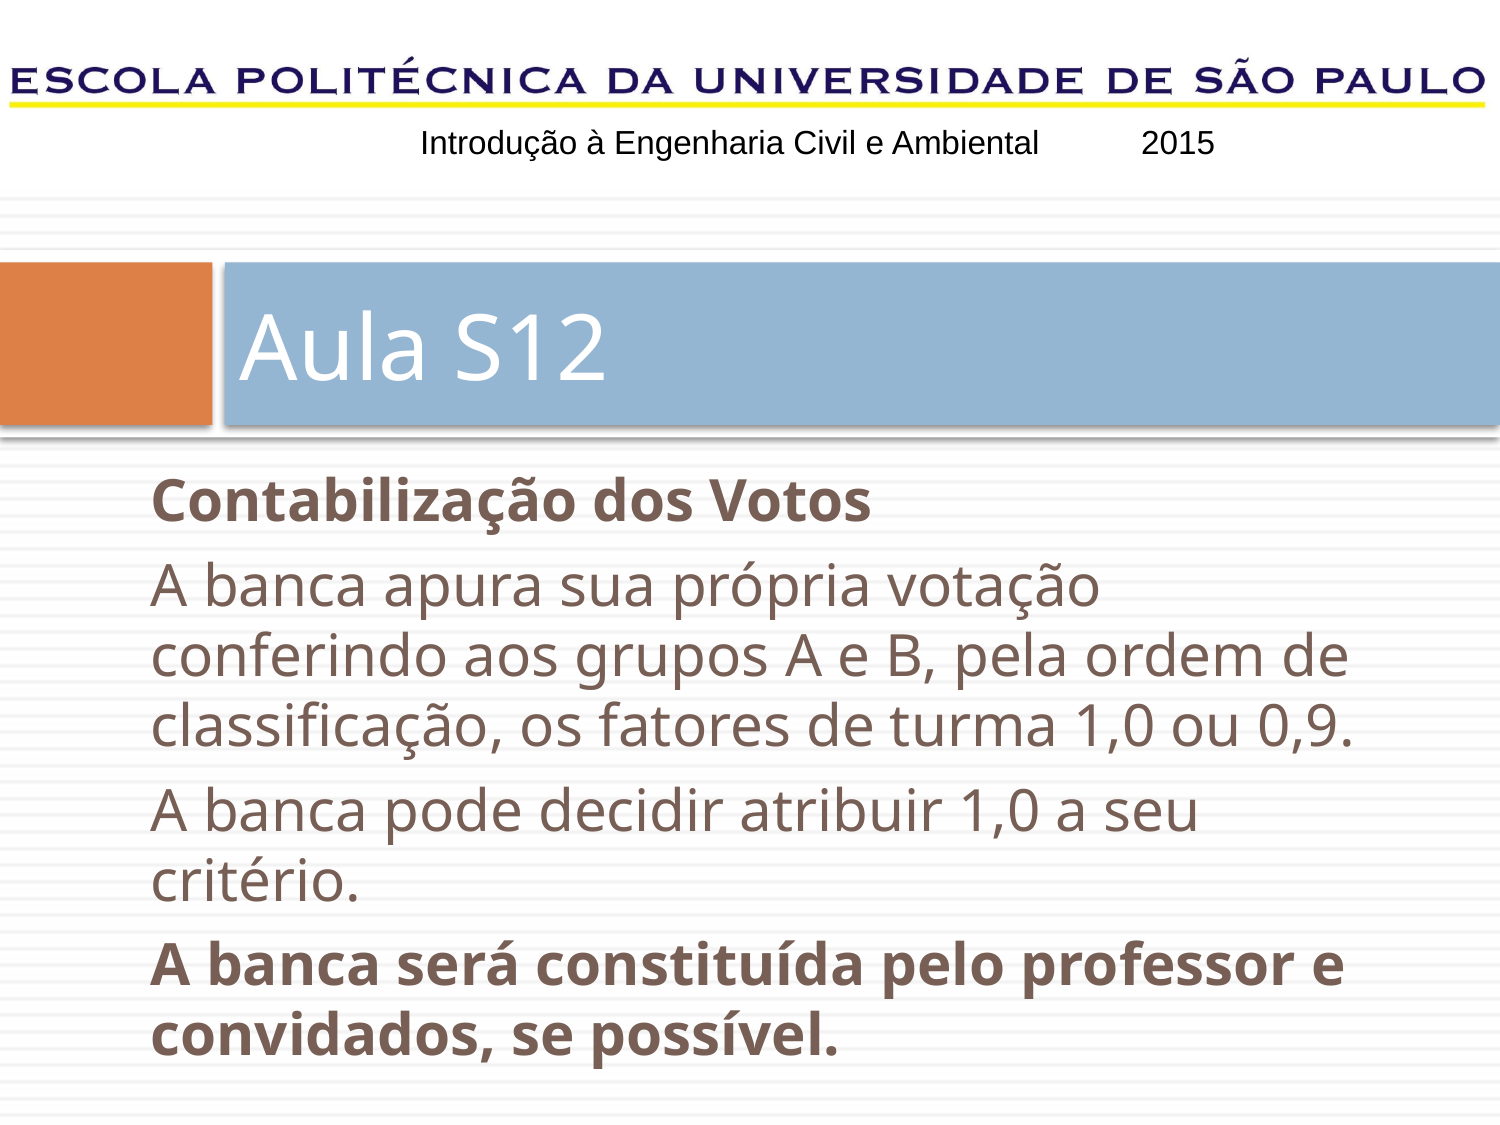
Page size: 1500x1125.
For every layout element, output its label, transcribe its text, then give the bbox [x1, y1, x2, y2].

list Contabilização dos Votos A banca apura sua própria votação conferindo aos grupos A e B, pela ordem de classificação, os fatores de turma 1,0 ou 0,9. A banca pode decidir atribuir 1,0 a seu critério. A banca será constituída pelo professor e convidados, se possível. [135, 456, 1394, 1109]
title Aula S12 [225, 262, 1475, 425]
picture [0, 0, 1500, 190]
